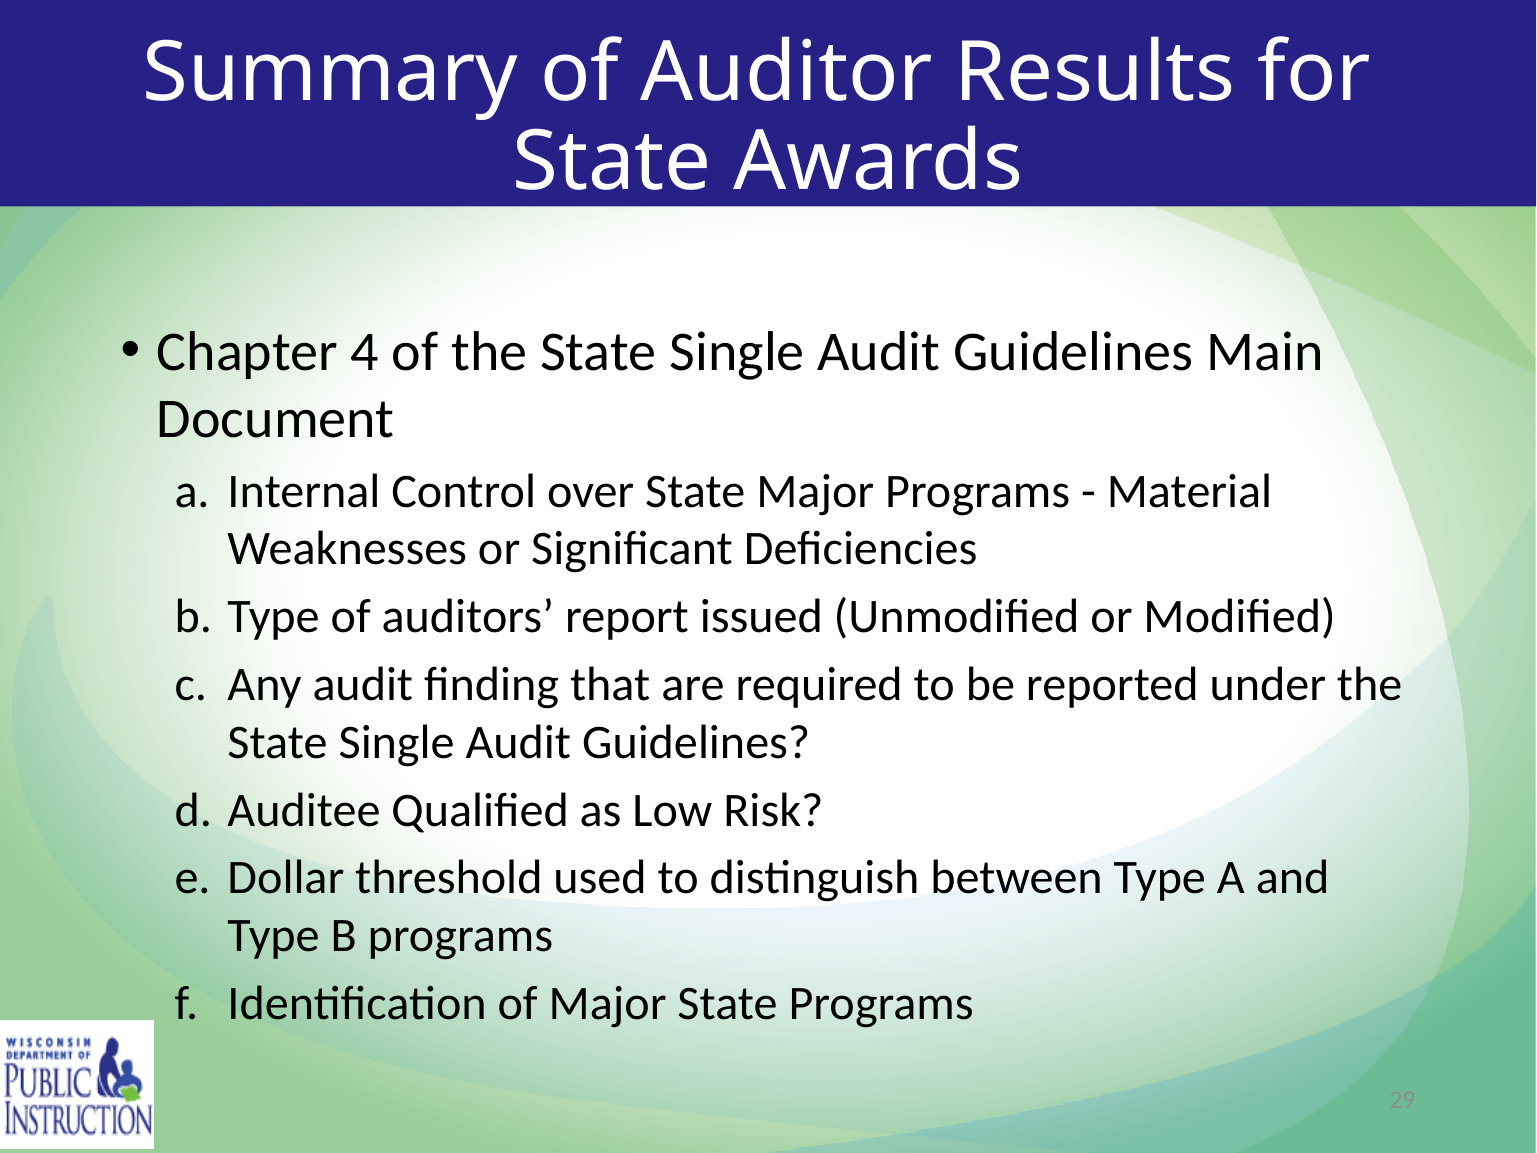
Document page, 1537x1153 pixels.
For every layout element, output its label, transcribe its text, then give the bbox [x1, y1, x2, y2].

picture [0, 207, 1536, 1153]
slide_number 29 [1084, 1067, 1431, 1130]
title Summary of Auditor Results for State Awards [105, 61, 1431, 175]
list Chapter 4 of the State Single Audit Guidelines Main Document Internal Control over State Major Programs - Material Weaknesses or Significant Deficiencies Type of auditors’ report issued (Unmodified or Modified) Any audit finding that are required to be reported under the State Single Audit Guidelines? Auditee Qualified as Low Risk? Dollar threshold used to distinguish between Type A and Type B programs Identification of Major State Programs [105, 306, 1431, 1038]
